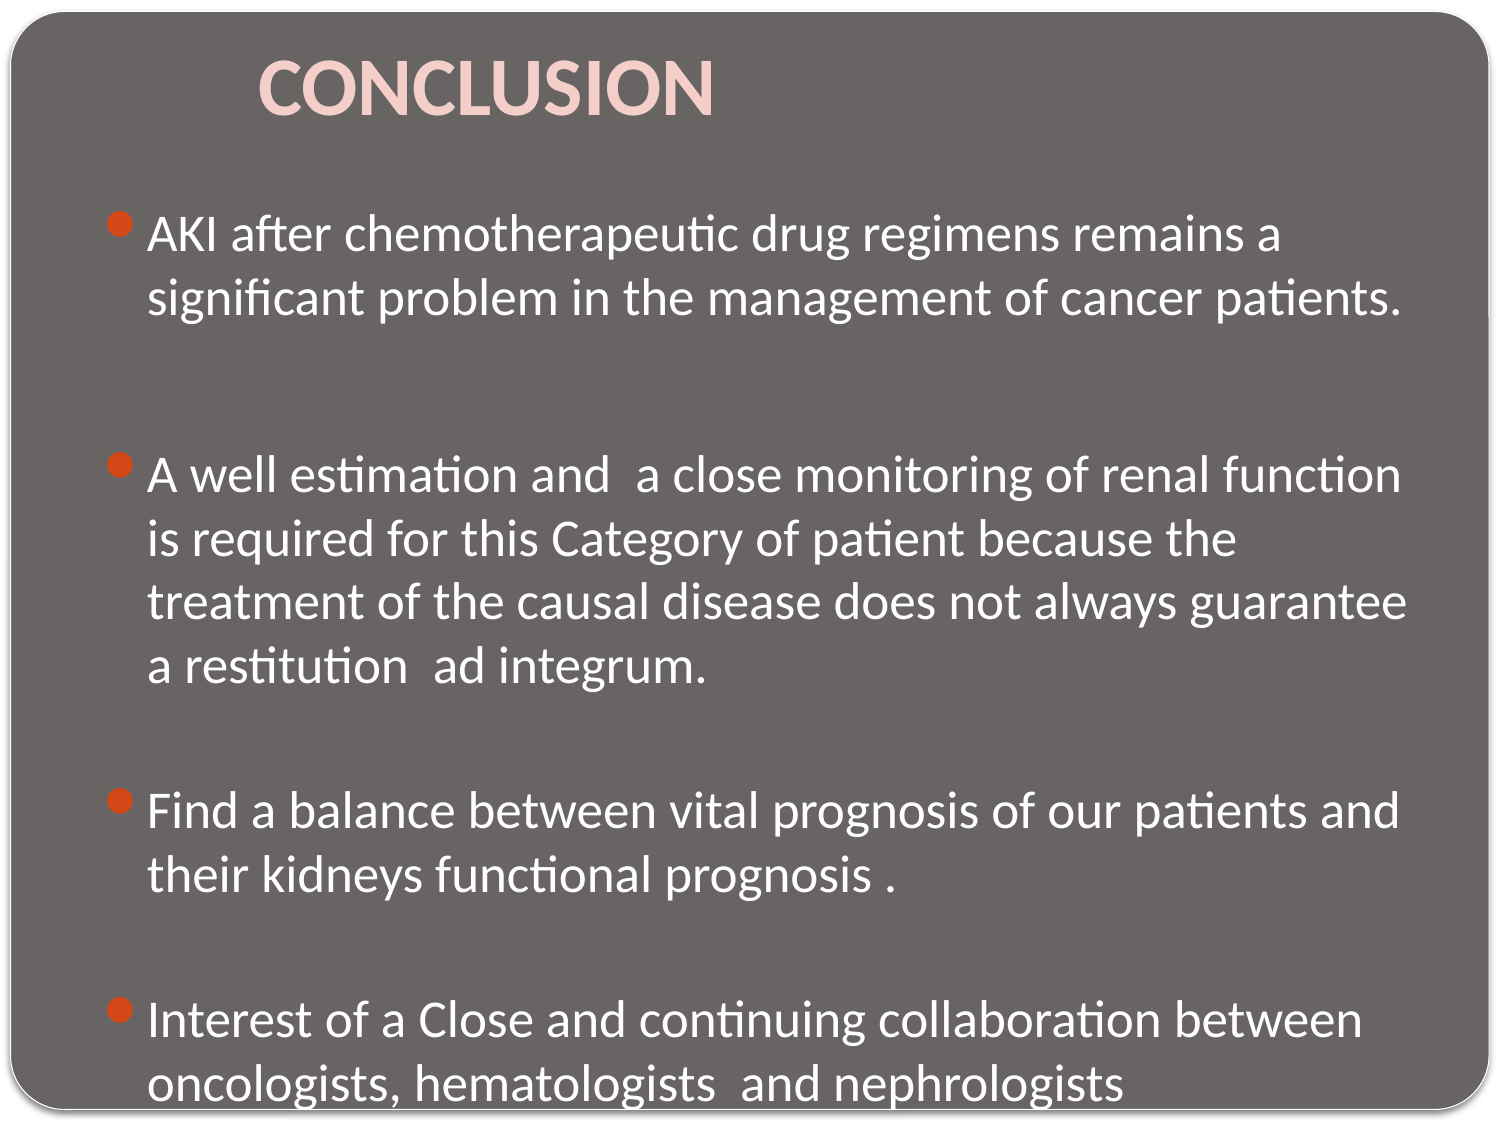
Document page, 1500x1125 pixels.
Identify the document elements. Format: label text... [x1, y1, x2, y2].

list AKI after chemotherapeutic drug regimens remains a significant problem in the management of cancer patients. A well estimation and a close monitoring of renal function is required for this Category of patient because the treatment of the causal disease does not always guarantee a restitution ad integrum. Find a balance between vital prognosis of our patients and their kidneys functional prognosis . Interest of a Close and continuing collaboration between oncologists, hematologists and nephrologists [88, 137, 1455, 1125]
title CONCLUSION [112, 0, 1388, 137]
